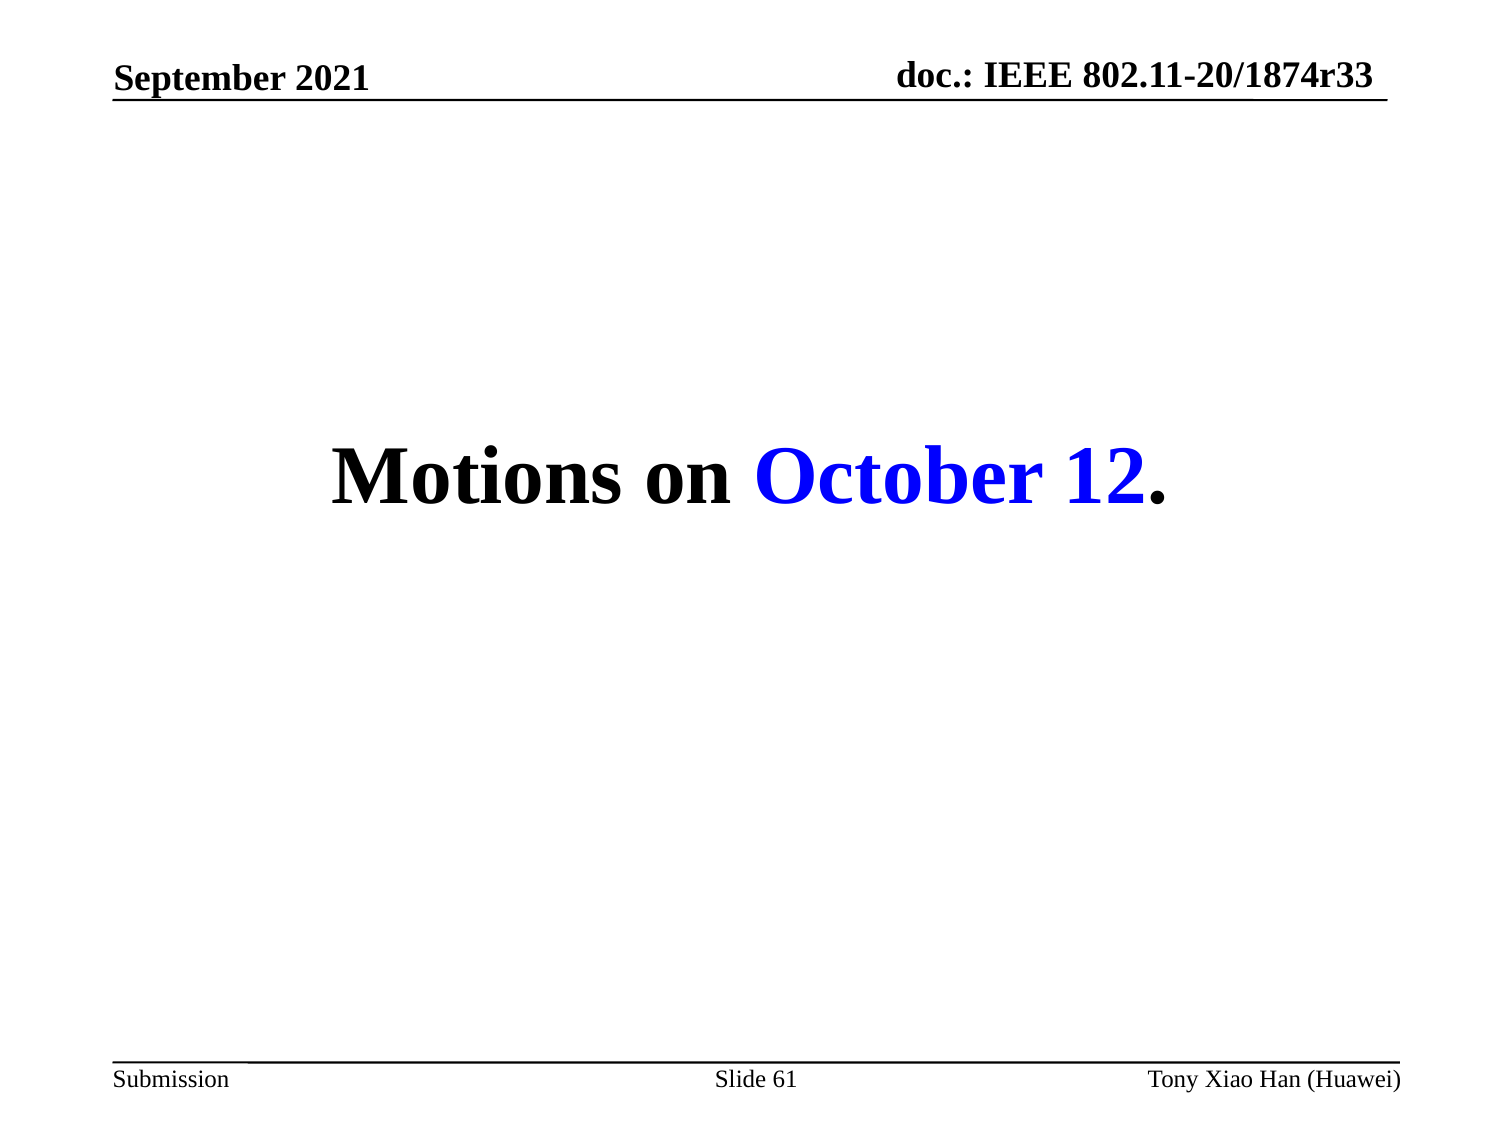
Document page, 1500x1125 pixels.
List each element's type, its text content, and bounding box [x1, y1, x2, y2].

slide_number Slide 61 [712, 1061, 800, 1093]
text_box Motions on October 12. [112, 412, 1388, 950]
footer Tony Xiao Han (Huawei) [999, 1061, 1402, 1093]
